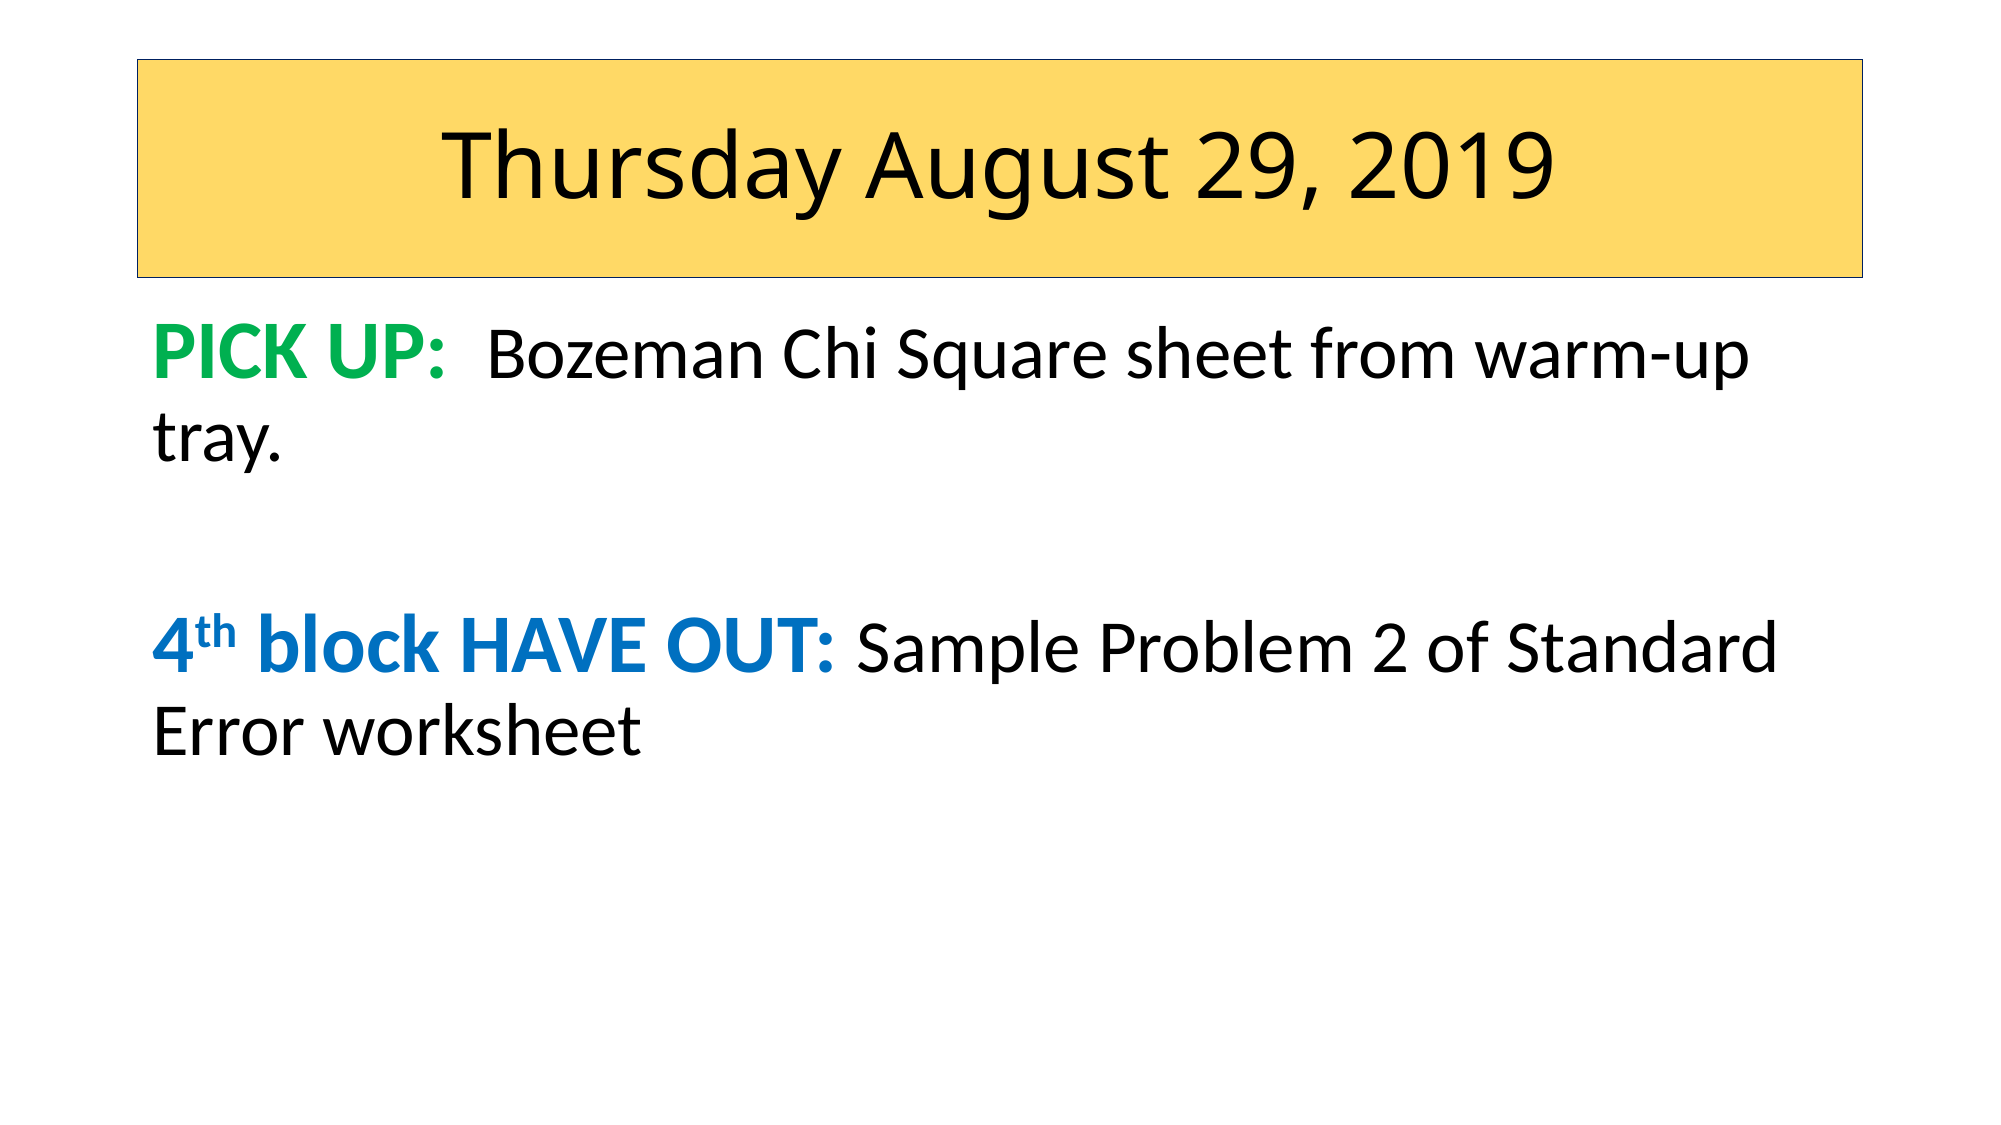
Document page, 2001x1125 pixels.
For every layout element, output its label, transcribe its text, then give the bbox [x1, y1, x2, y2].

title Thursday August 29, 2019 [137, 59, 1863, 278]
list PICK UP: Bozeman Chi Square sheet from warm-up tray. 4th block HAVE OUT: Sample Problem 2 of Standard Error worksheet [137, 299, 1863, 1014]
